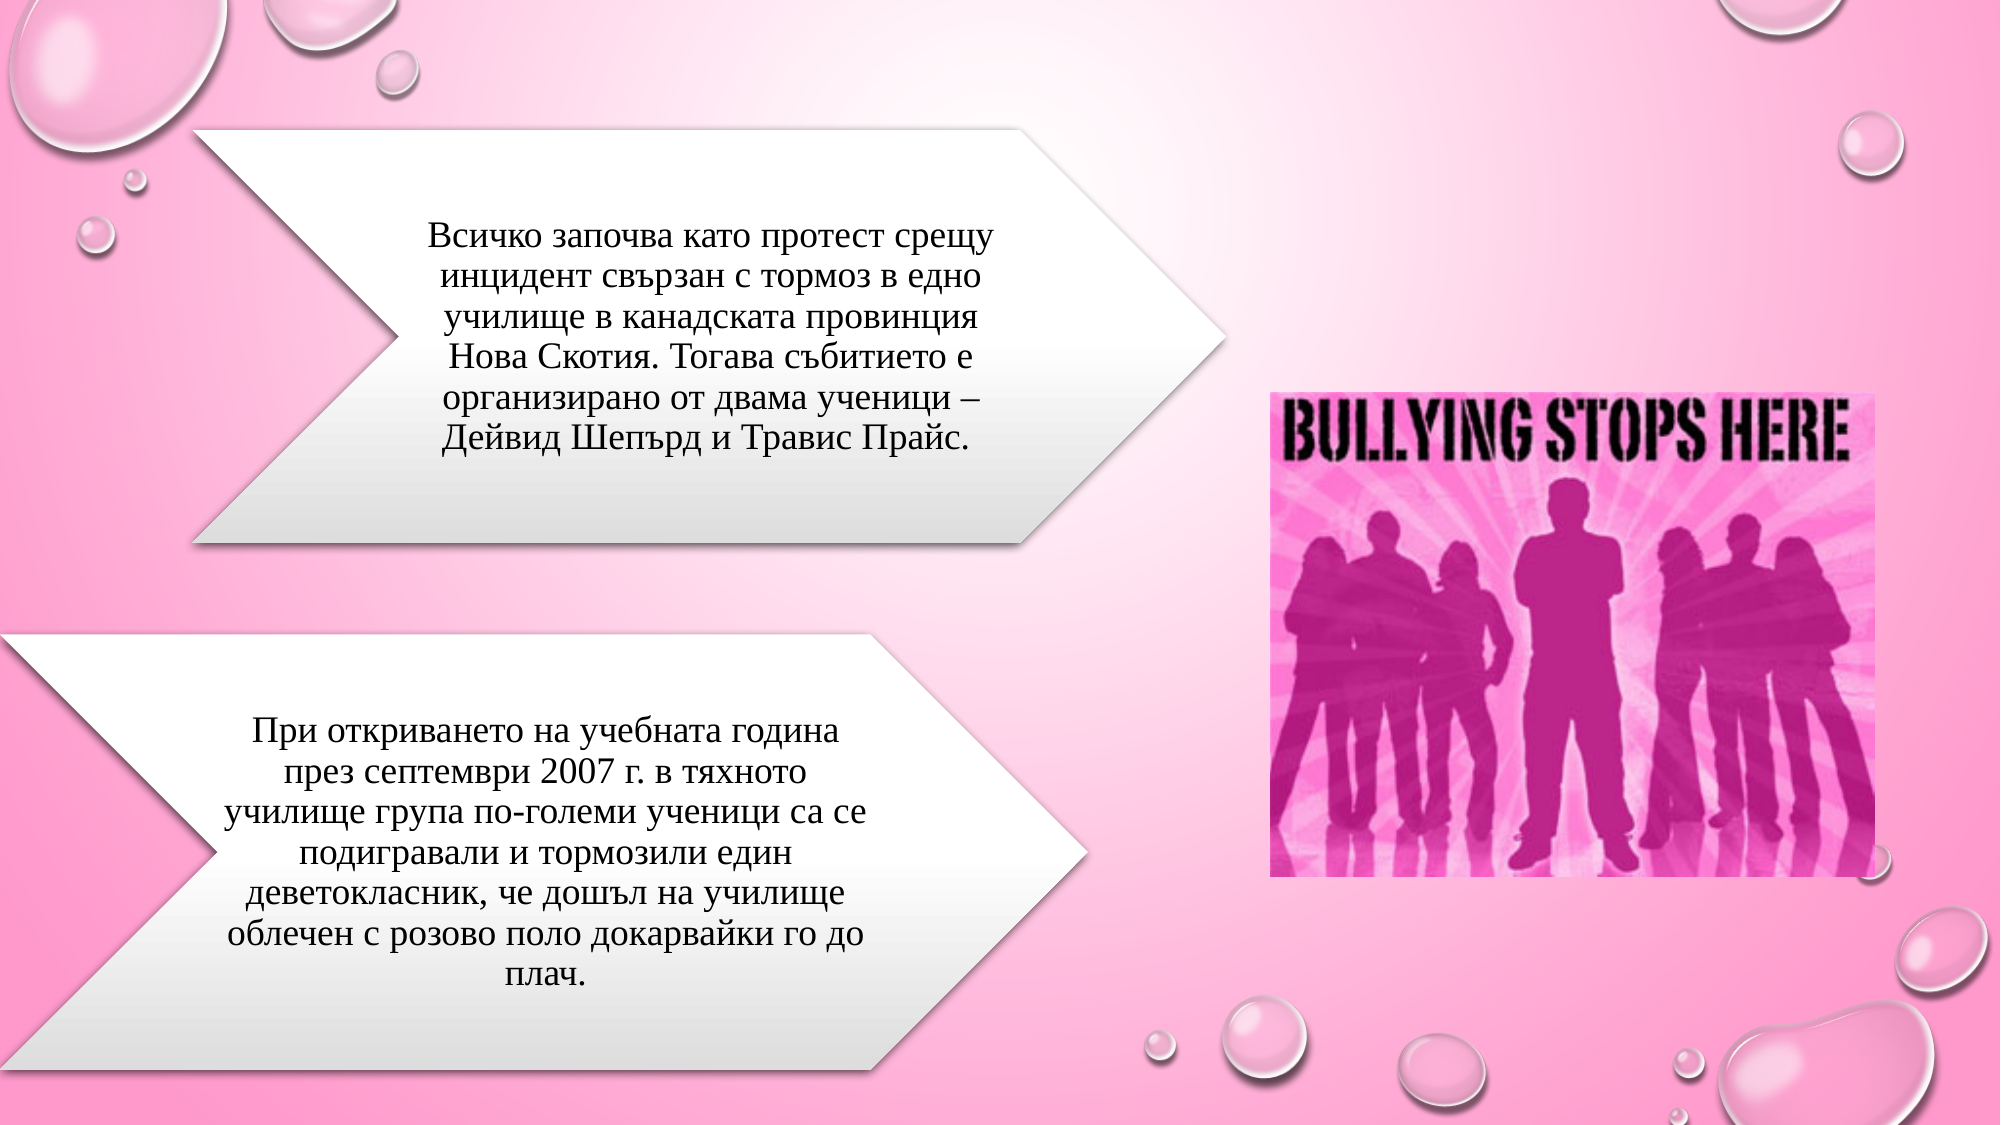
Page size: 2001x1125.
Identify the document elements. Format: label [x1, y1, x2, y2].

list [123, 129, 1520, 544]
text_box [0, 634, 1271, 1071]
picture [0, 0, 2000, 1125]
